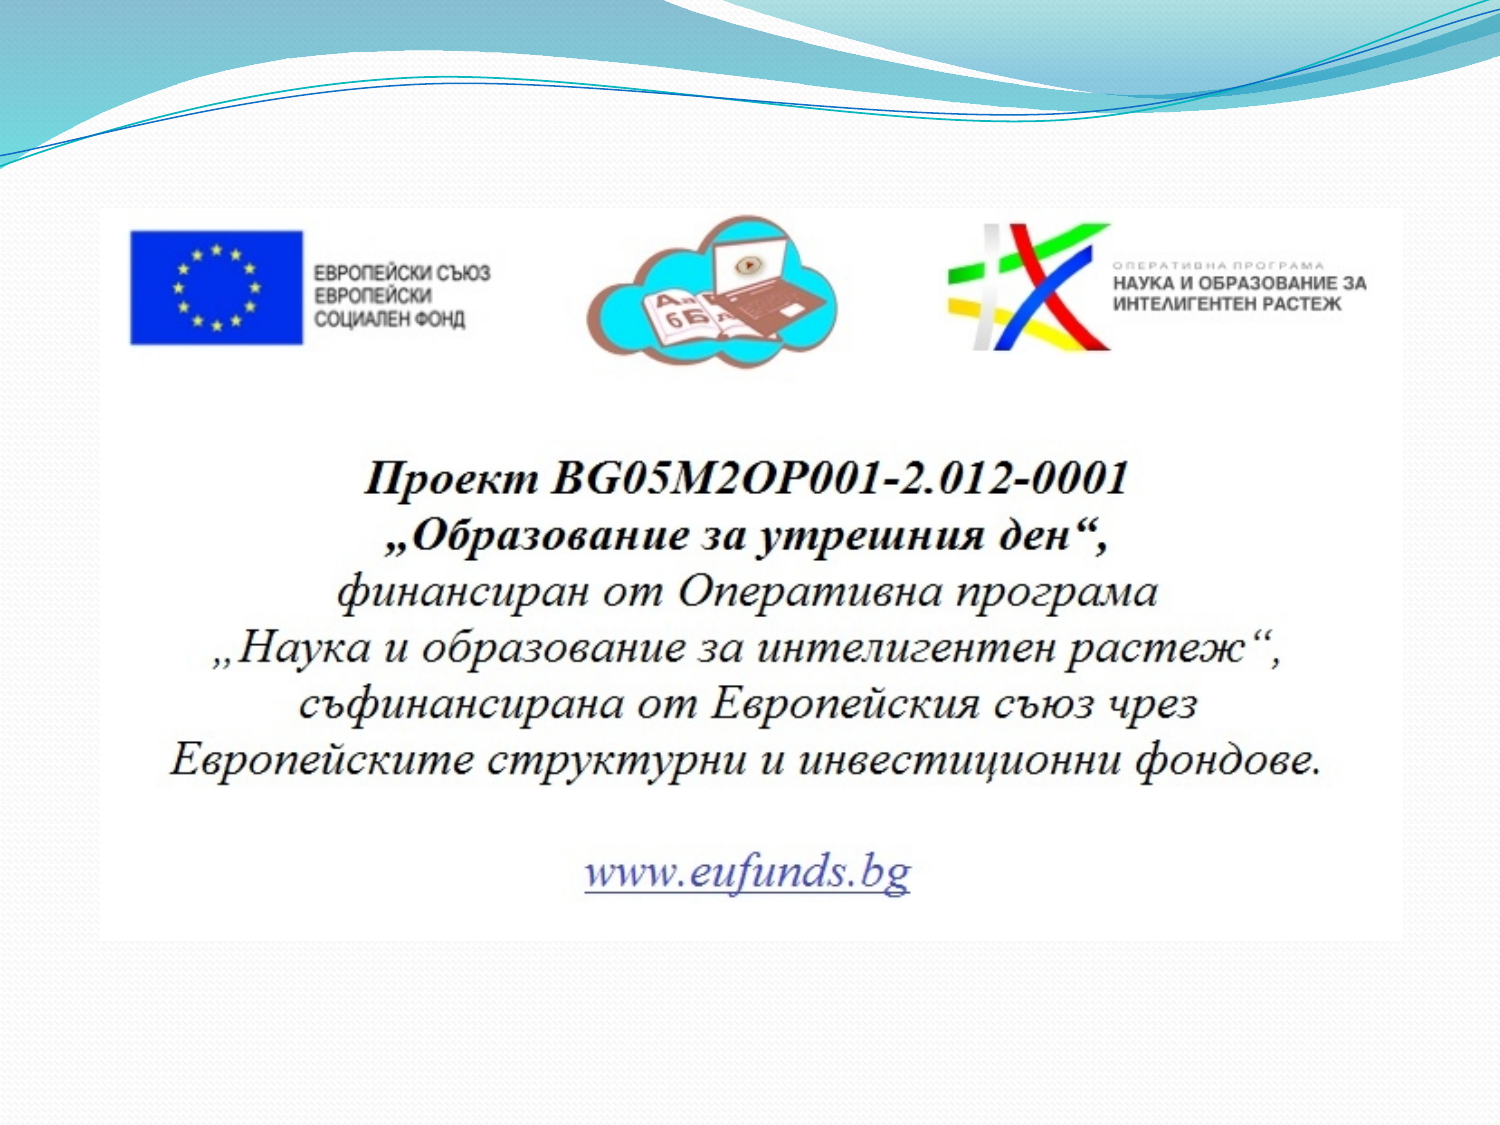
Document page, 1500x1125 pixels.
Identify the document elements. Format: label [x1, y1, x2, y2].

list [100, 207, 1403, 941]
